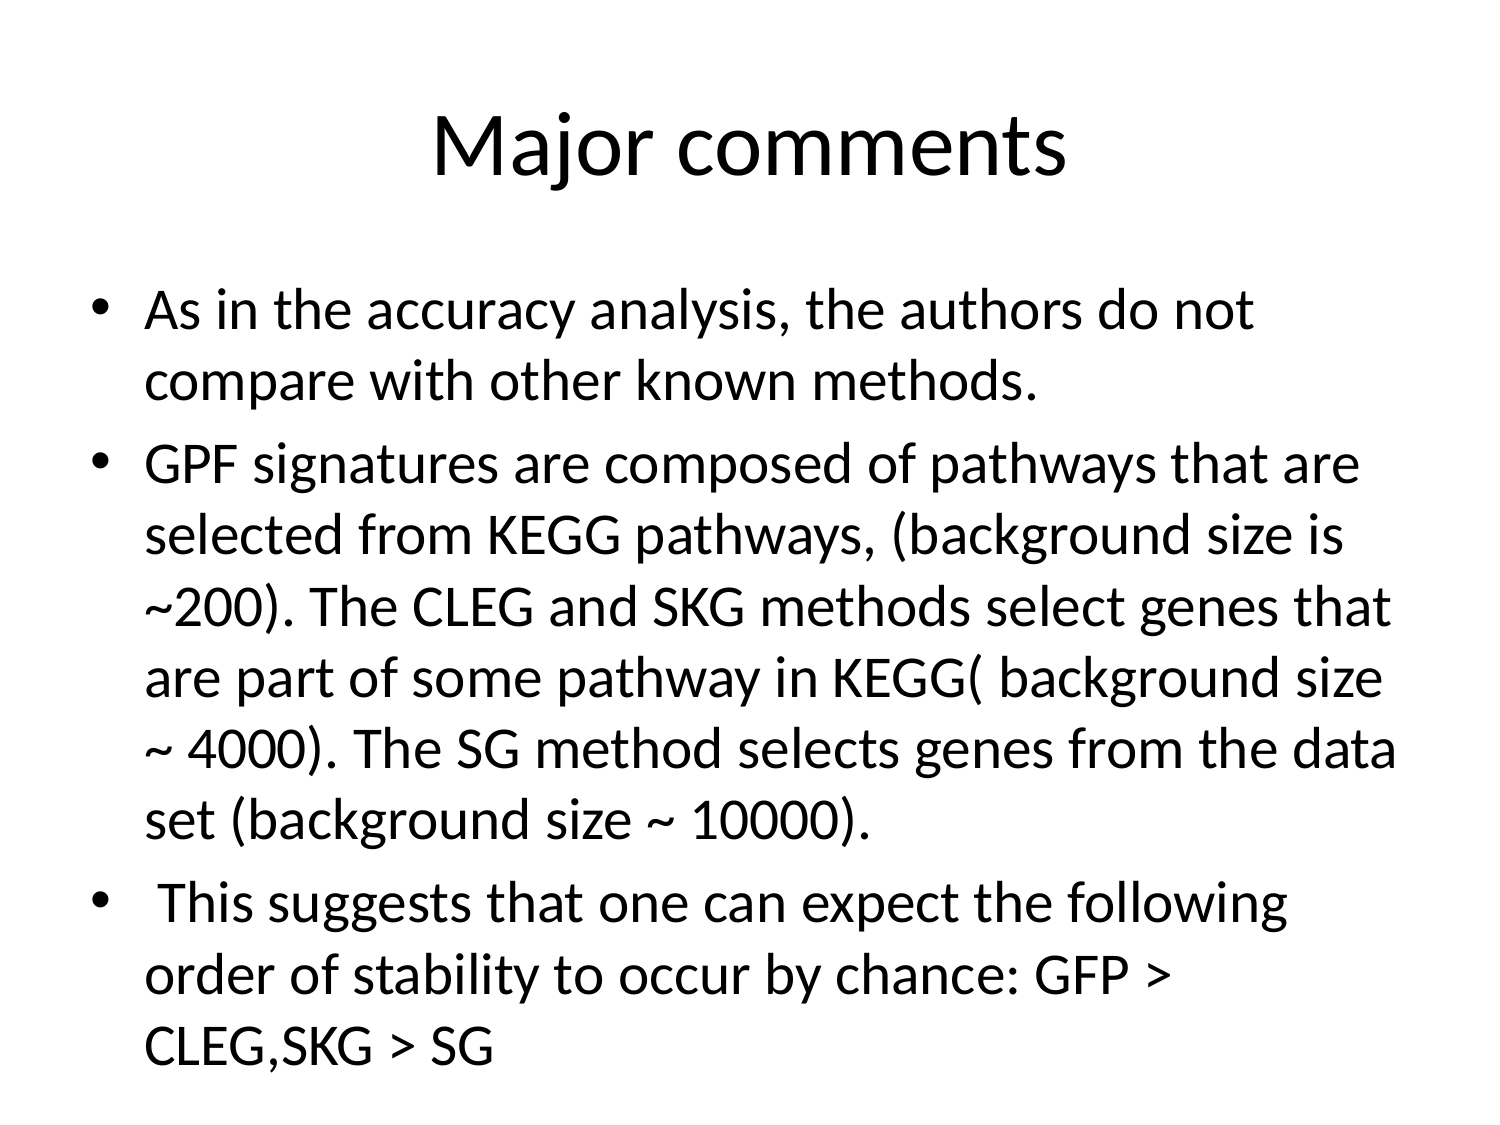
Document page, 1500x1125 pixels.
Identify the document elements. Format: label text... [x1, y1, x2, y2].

list As in the accuracy analysis, the authors do not compare with other known methods. GPF signatures are composed of pathways that are selected from KEGG pathways, (background size is ~200). The CLEG and SKG methods select genes that are part of some pathway in KEGG( background size ~ 4000). The SG method selects genes from the data set (background size ~ 10000). This suggests that one can expect the following order of stability to occur by chance: GFP > CLEG,SKG > SG [75, 262, 1425, 1088]
title Major comments [75, 45, 1425, 233]
